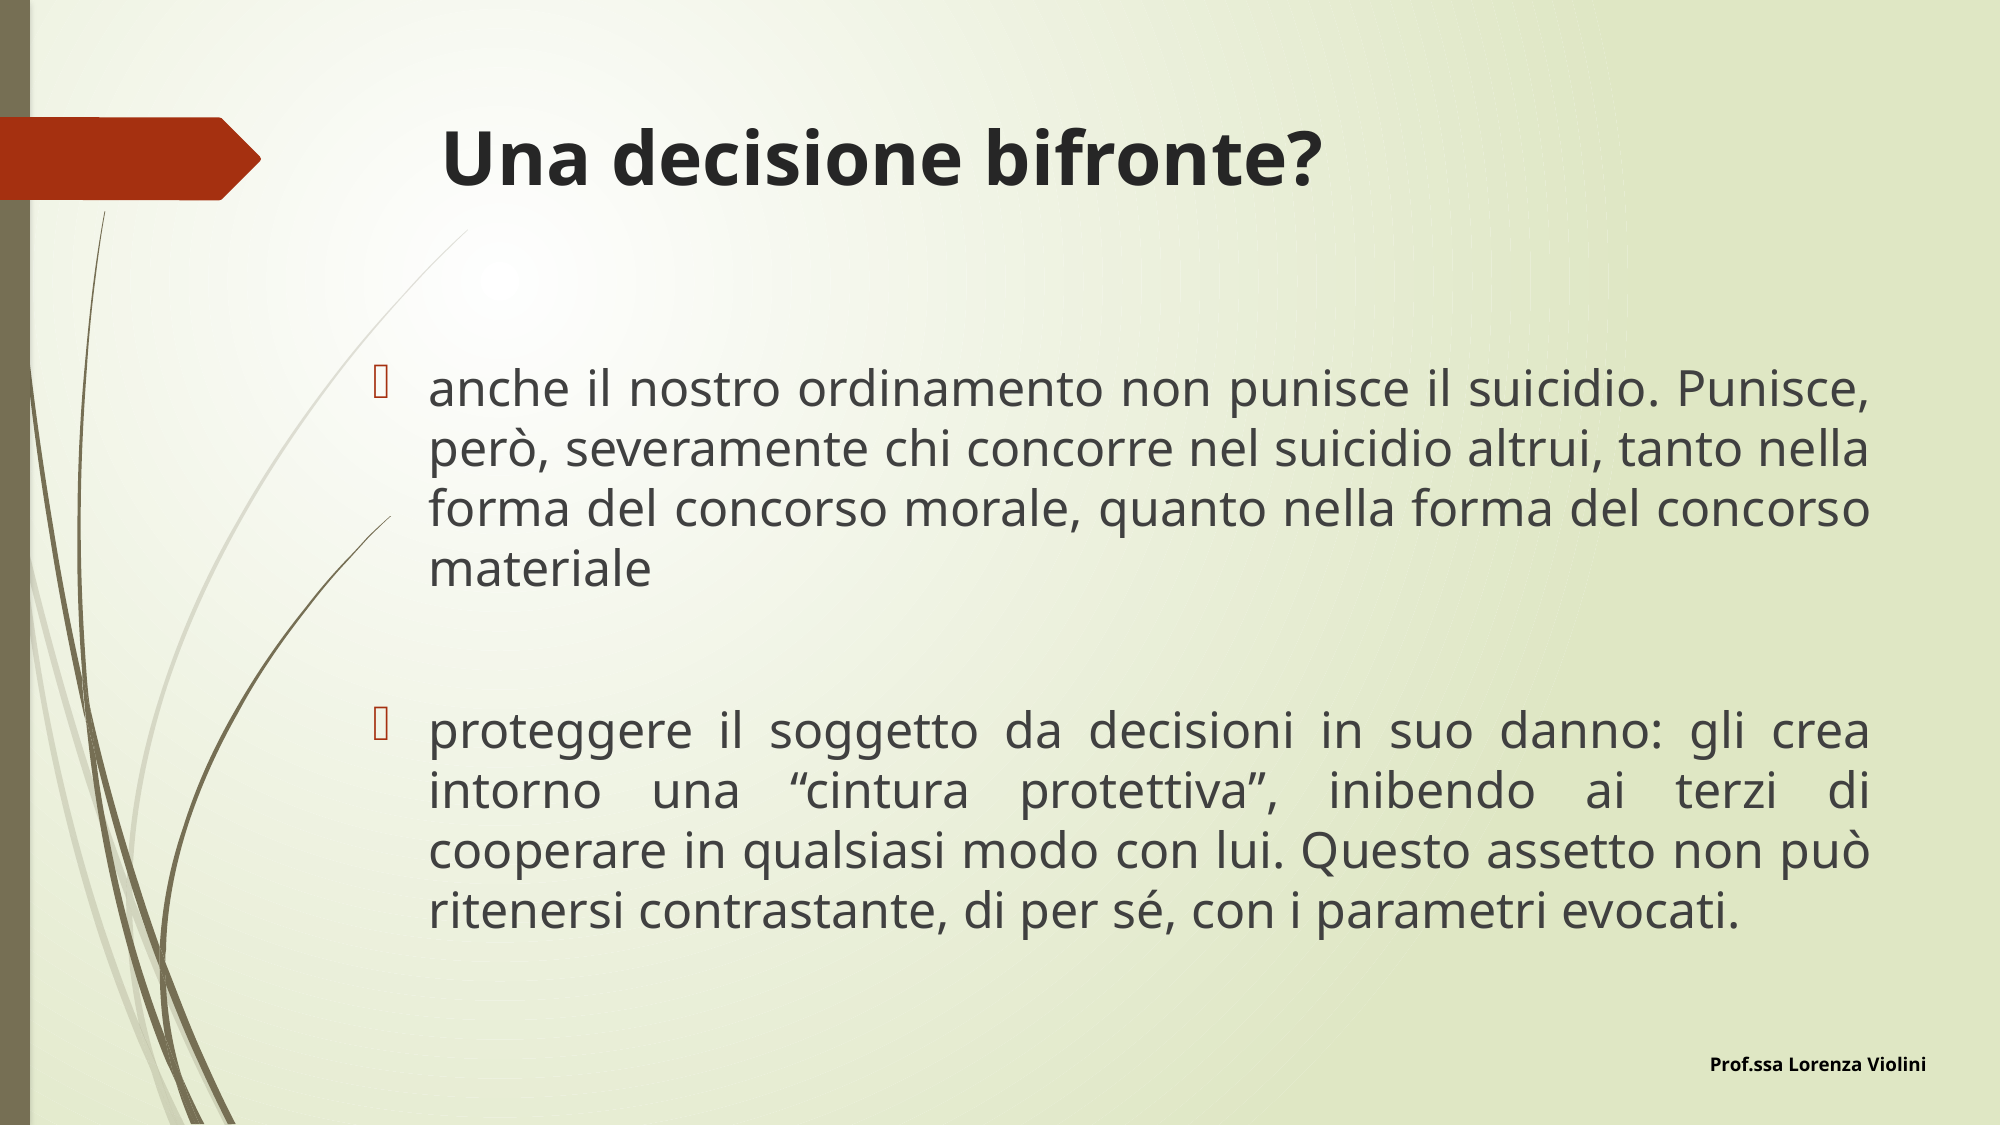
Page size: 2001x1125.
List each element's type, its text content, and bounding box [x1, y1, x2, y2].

list anche il nostro ordinamento non punisce il suicidio. Punisce, però, severamente chi concorre nel suicidio altrui, tanto nella forma del concorso morale, quanto nella forma del concorso materiale proteggere il soggetto da decisioni in suo danno: gli crea intorno una “cintura protettiva”, inibendo ai terzi di cooperare in qualsiasi modo con lui. Questo assetto non può ritenersi contrastante, di per sé, con i parametri evocati. [357, 348, 1888, 1125]
title Una decisione bifronte? [425, 102, 1888, 251]
footer Prof.ssa Lorenza Violini [691, 1034, 1942, 1094]
